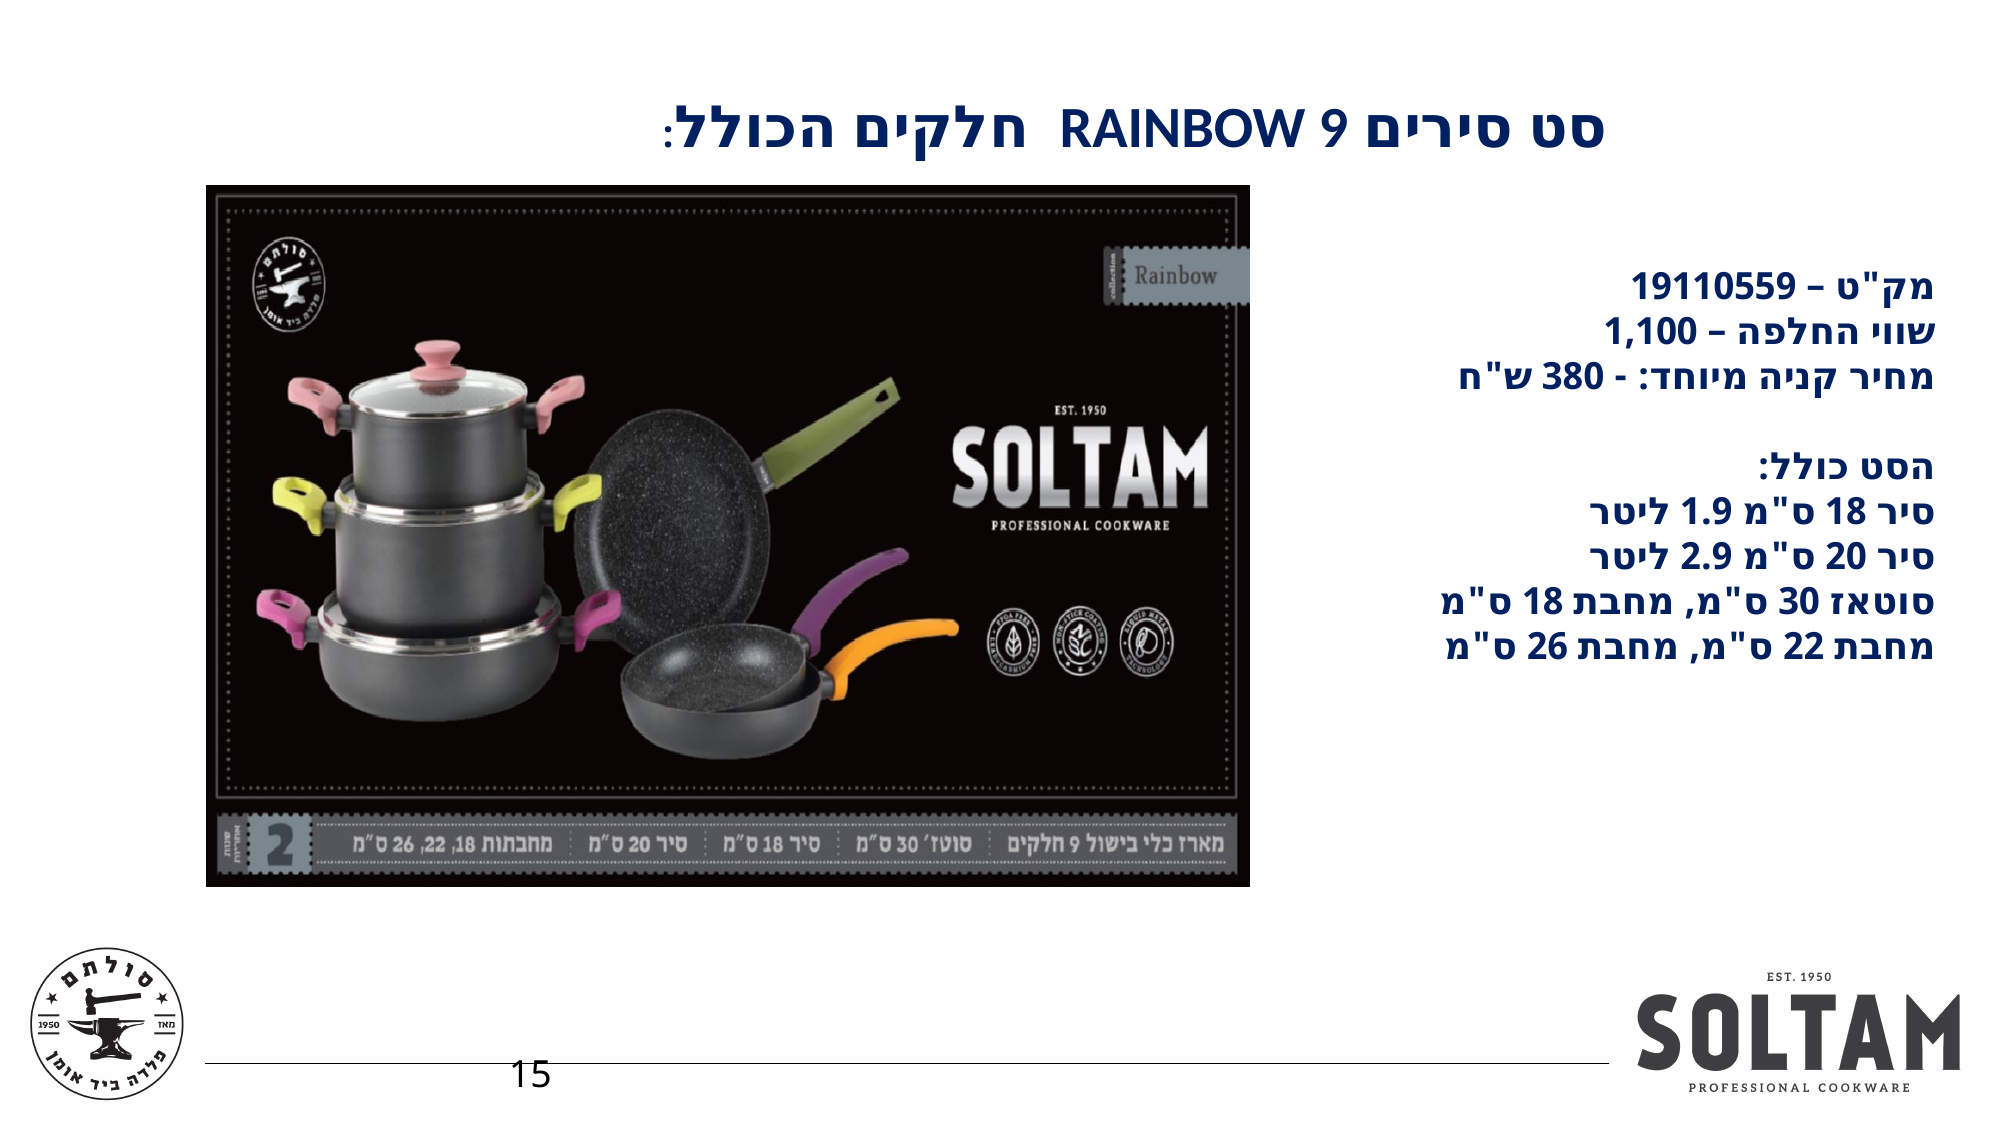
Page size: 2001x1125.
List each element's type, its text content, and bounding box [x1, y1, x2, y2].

picture [206, 185, 1250, 887]
text_box סט סירים RAINBOW 9 חלקים הכולל: [637, 82, 1623, 167]
picture [20, 943, 186, 1104]
picture [1626, 965, 1966, 1105]
text_box מק"ט – 19110559 שווי החלפה – 1,100 מחיר קניה מיוחד: - 380 ש"ח הסט כולל: סיר 18 ס"מ 1.9 ליטר סיר 20 ס"מ 2.9 ליטר סוטאז 30 ס"מ, מחבת 18 ס"מ מחבת 22 ס"מ, מחבת 26 ס"מ [1424, 254, 1951, 765]
slide_number 15 [99, 1042, 567, 1103]
